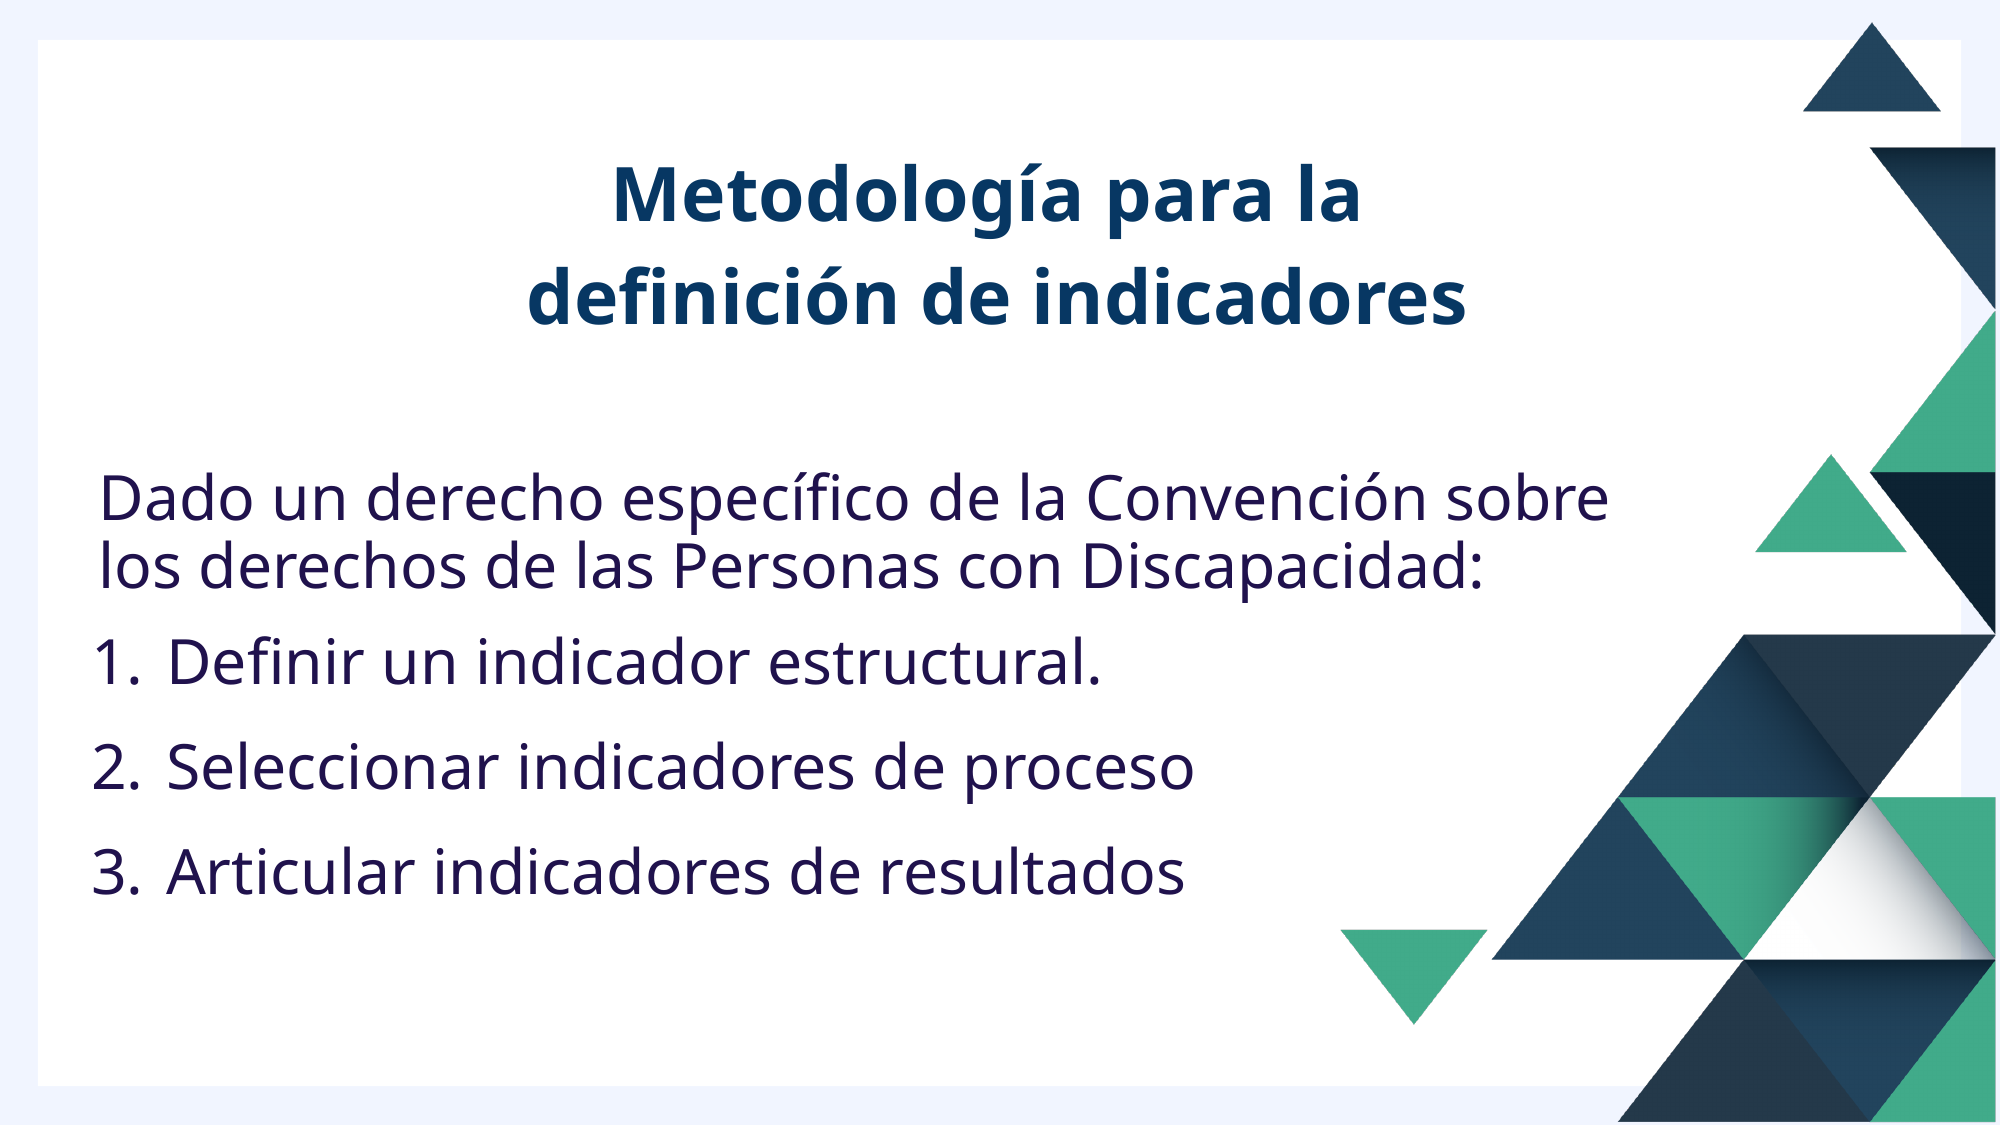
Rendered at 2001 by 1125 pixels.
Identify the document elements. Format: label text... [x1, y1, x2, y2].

title Metodología para la definición de indicadores [187, 125, 1276, 348]
list Dado un derecho específico de la Convención sobre los derechos de las Personas con Discapacidad: Definir un indicador estructural. Seleccionar indicadores de proceso Articular indicadores de resultados [75, 459, 1276, 1063]
picture [1281, 0, 2000, 1125]
